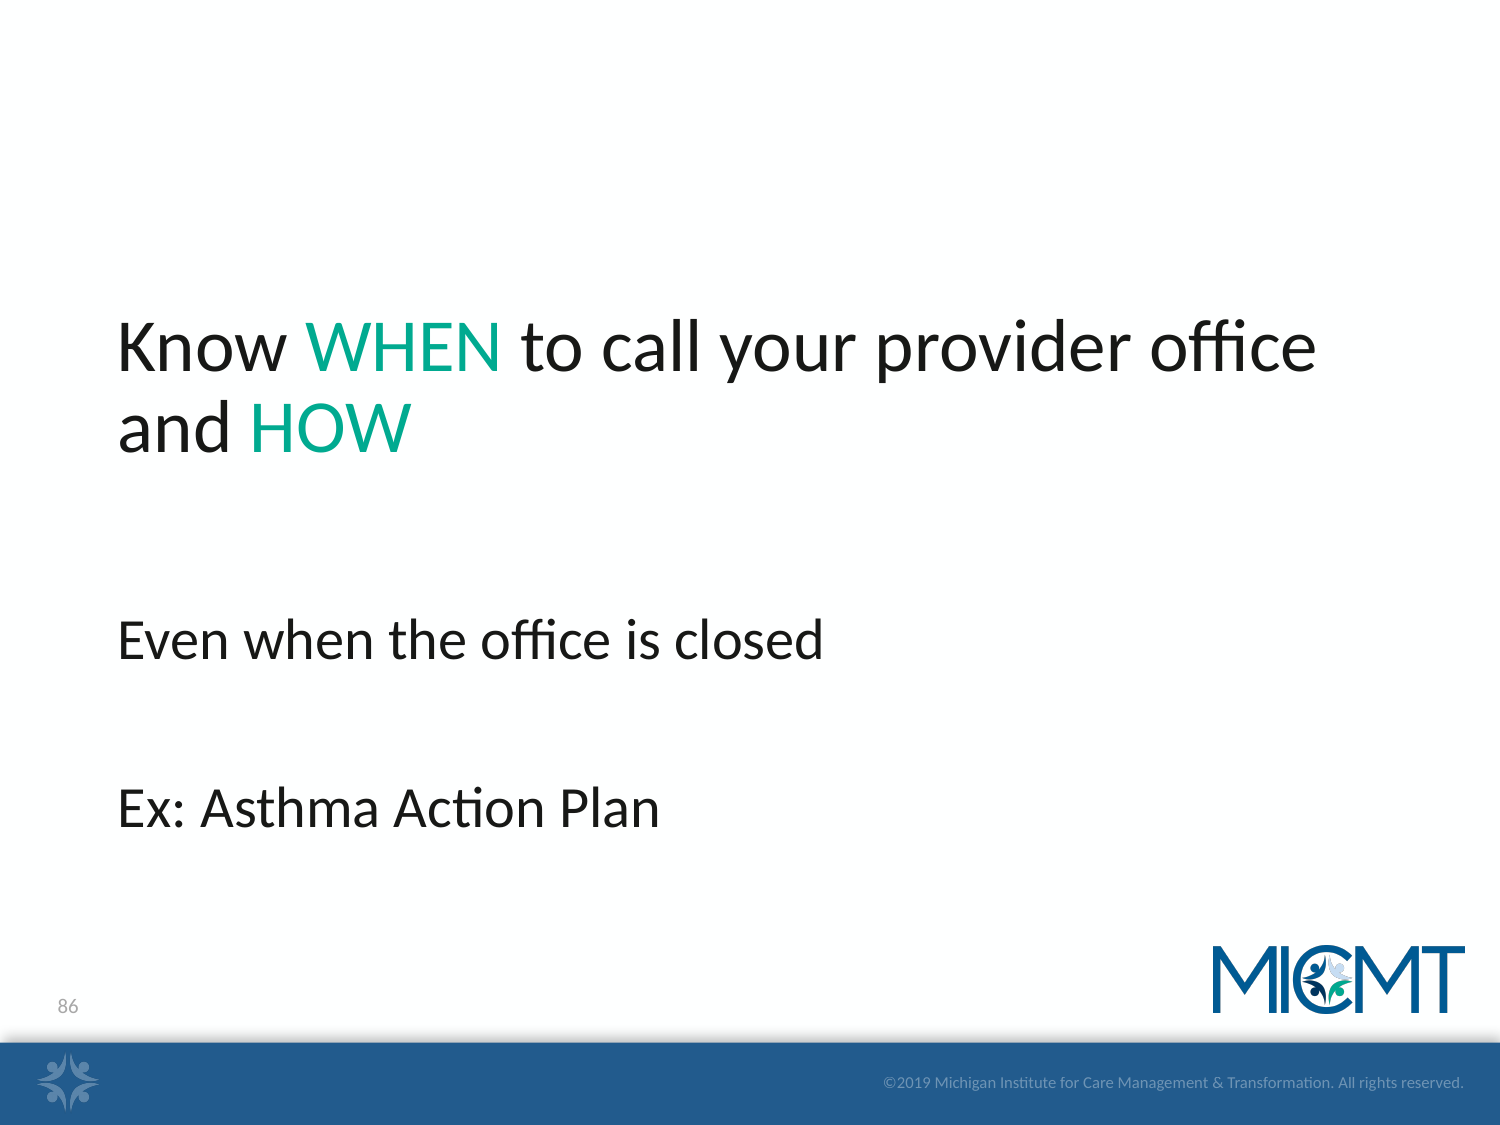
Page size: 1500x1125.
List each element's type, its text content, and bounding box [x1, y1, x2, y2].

list Know WHEN to call your provider office and HOW Even when the office is closed Ex: Asthma Action Plan [103, 299, 1397, 922]
picture [1213, 945, 1466, 1014]
